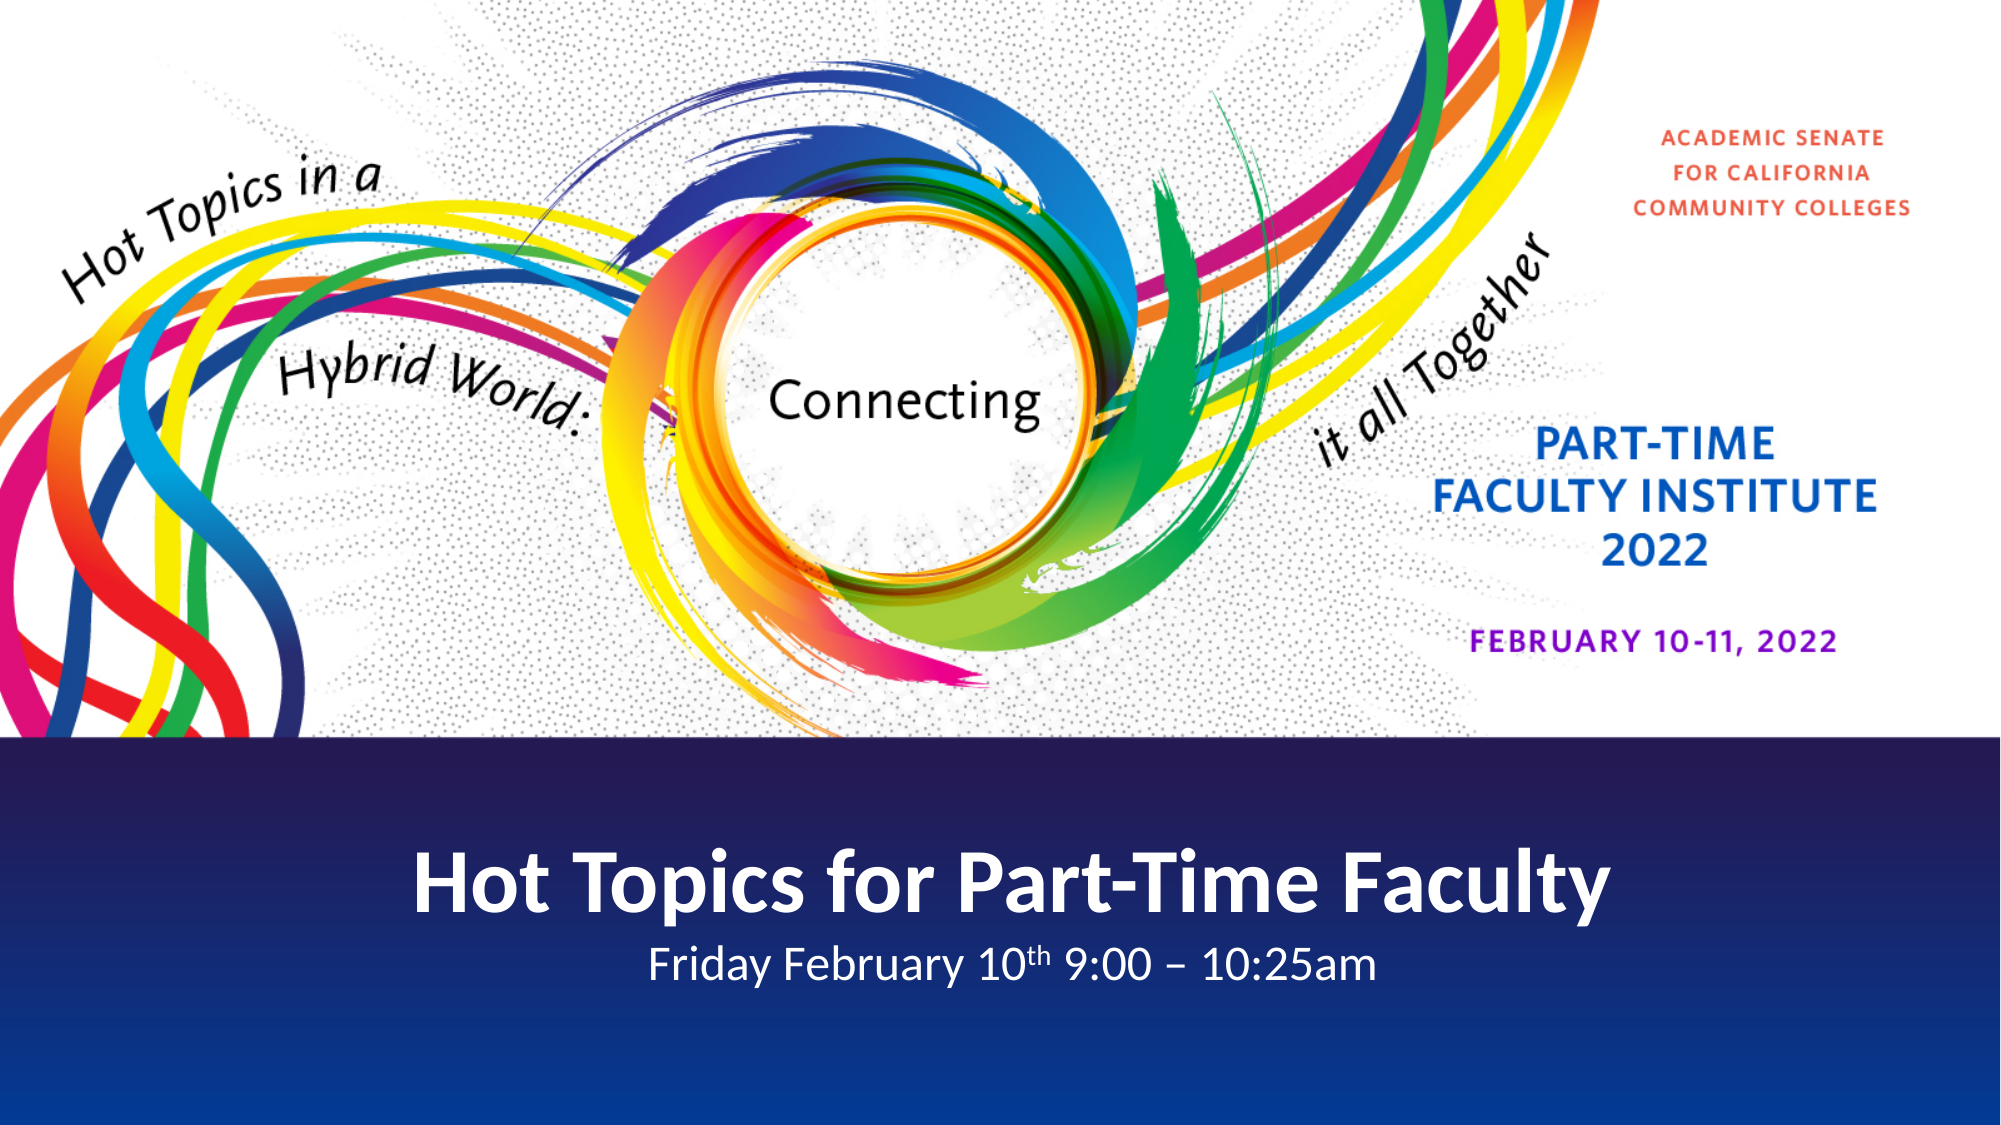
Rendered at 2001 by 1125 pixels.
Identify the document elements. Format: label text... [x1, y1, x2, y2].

title Hot Topics for Part-Time Faculty Friday February 10th 9:00 – 10:25am [157, 768, 1869, 1054]
picture [0, 0, 2001, 1125]
